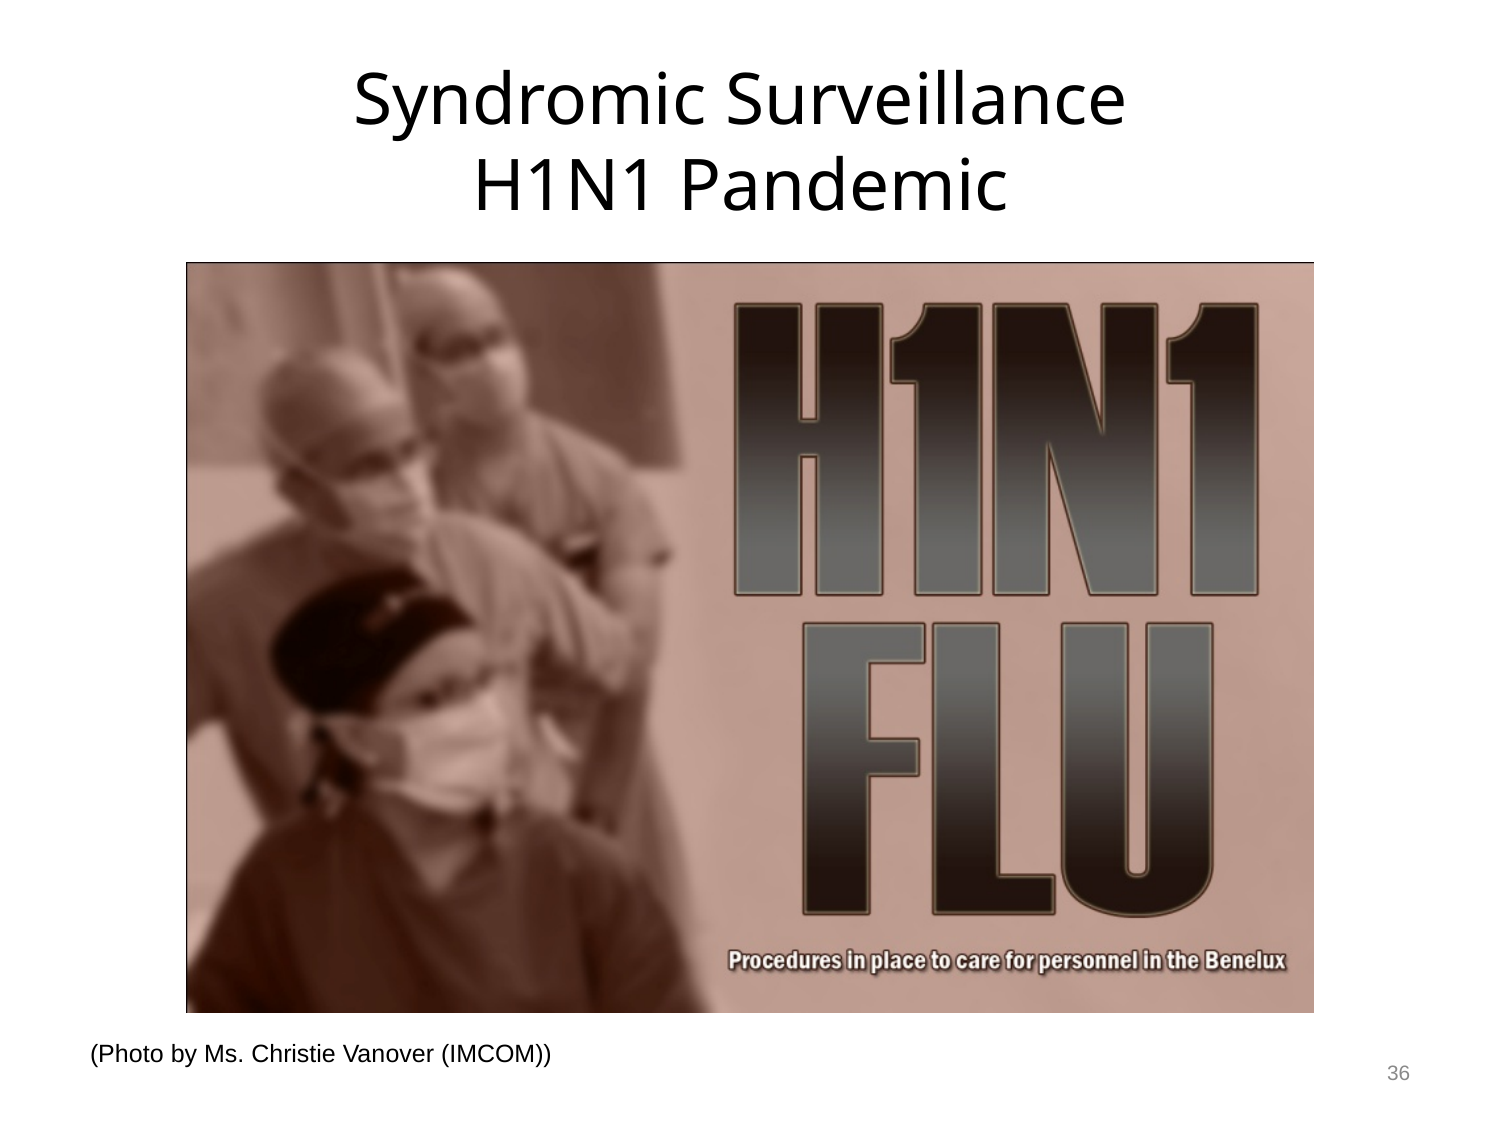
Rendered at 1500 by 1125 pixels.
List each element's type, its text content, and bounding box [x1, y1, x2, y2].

picture [74, 262, 1426, 1013]
slide_number 36 [1341, 1027, 1425, 1118]
list (Photo by Ms. Christie Vanover (IMCOM)) [75, 1029, 1328, 1118]
title Syndromic Surveillance H1N1 Pandemic [75, 45, 1425, 233]
